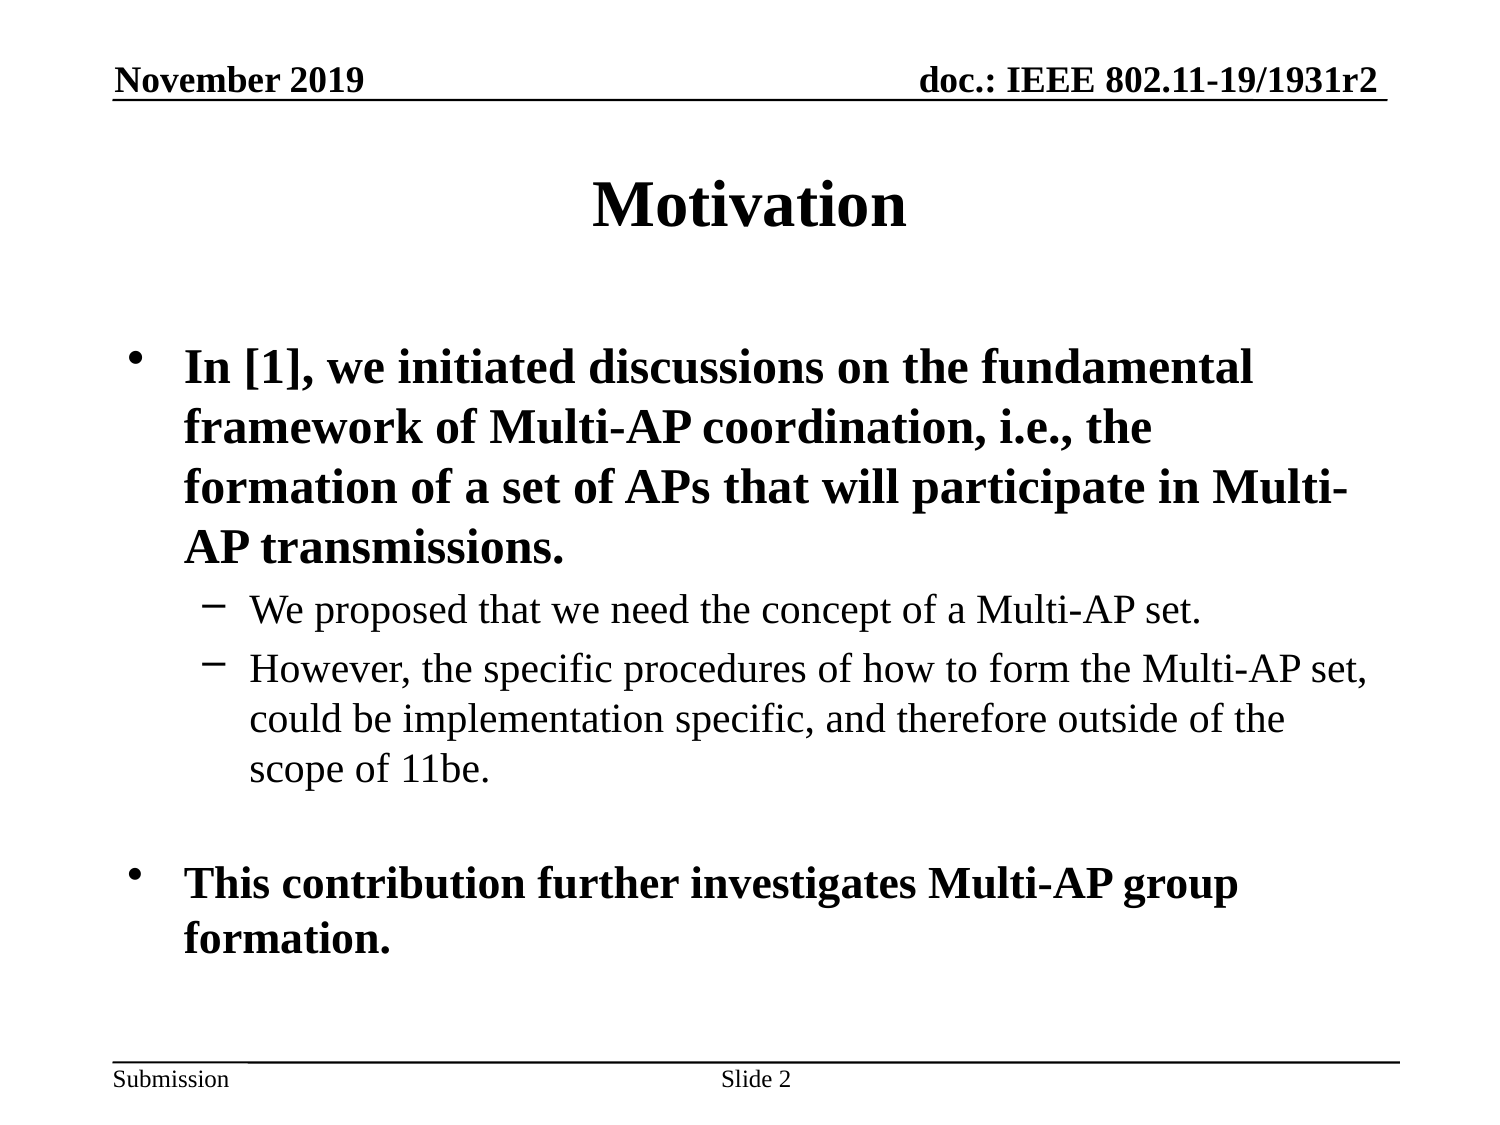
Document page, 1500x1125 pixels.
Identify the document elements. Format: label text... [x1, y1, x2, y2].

list In [1], we initiated discussions on the fundamental framework of Multi-AP coordination, i.e., the formation of a set of APs that will participate in Multi-AP transmissions. We proposed that we need the concept of a Multi-AP set. However, the specific procedures of how to form the Multi-AP set, could be implementation specific, and therefore outside of the scope of 11be. This contribution further investigates Multi-AP group formation. [112, 326, 1388, 1002]
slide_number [114, 54, 368, 101]
slide_number Slide 2 [712, 1061, 800, 1093]
title Motivation [112, 112, 1388, 288]
